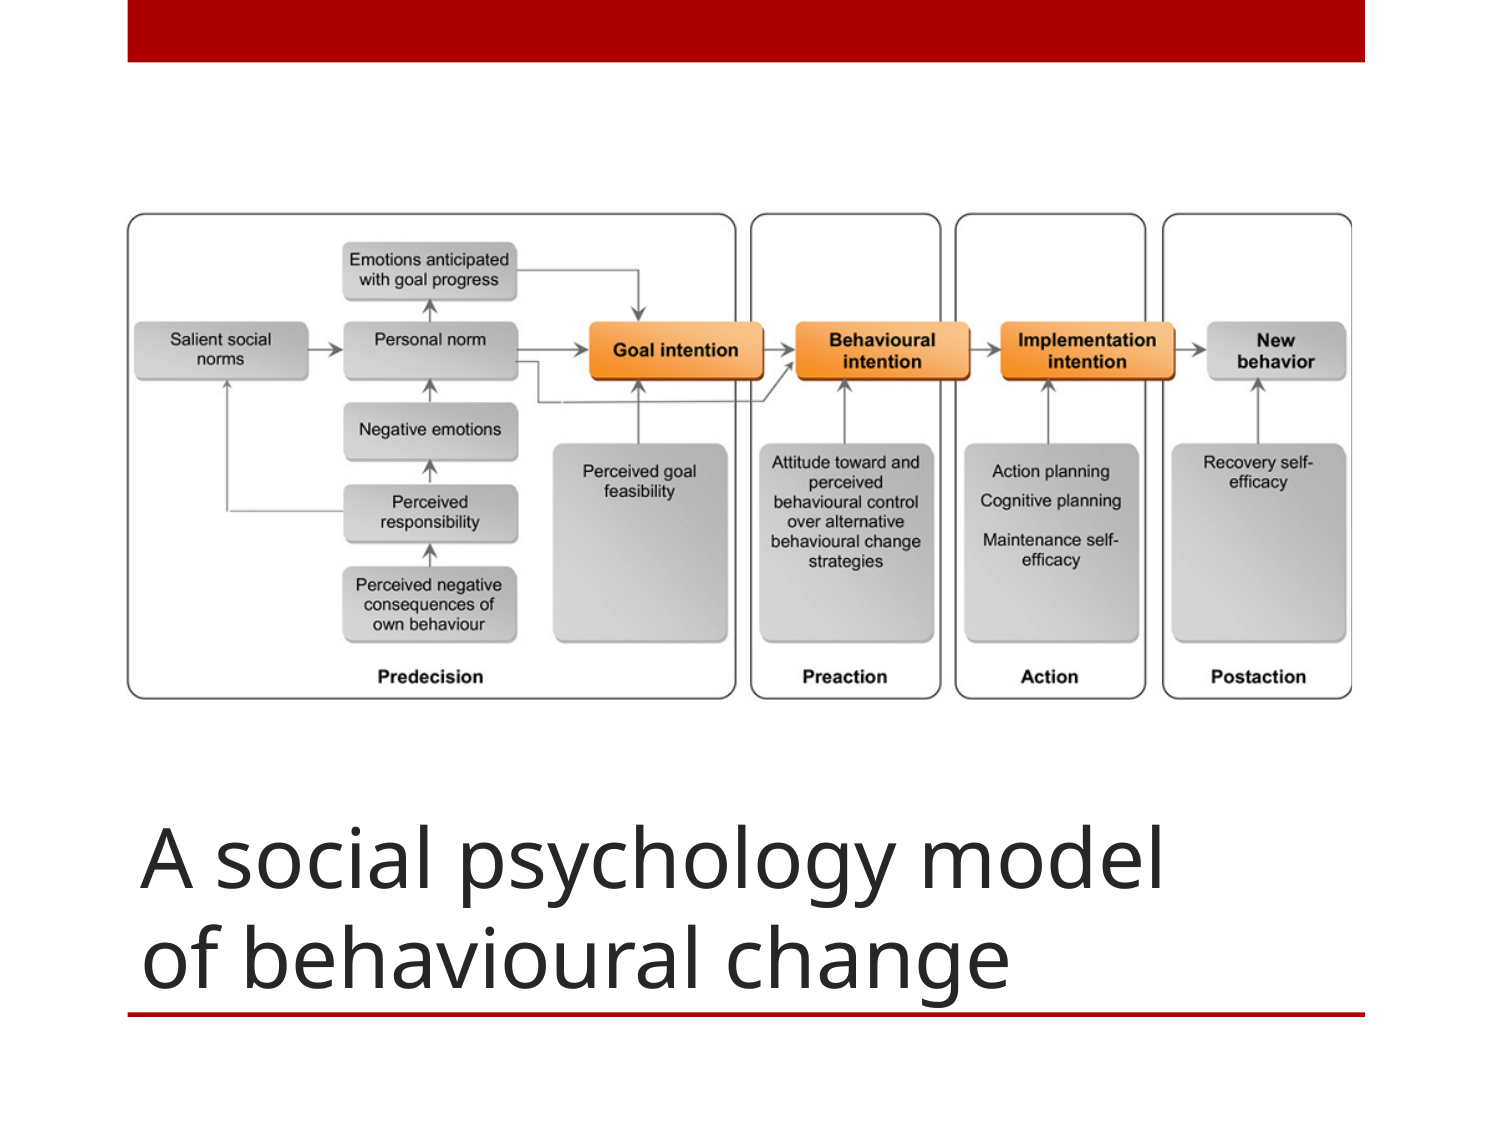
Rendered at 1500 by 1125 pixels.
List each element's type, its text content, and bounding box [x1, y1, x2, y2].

title A social psychology model of behavioural change [125, 750, 1238, 1013]
picture [123, 207, 1353, 701]
